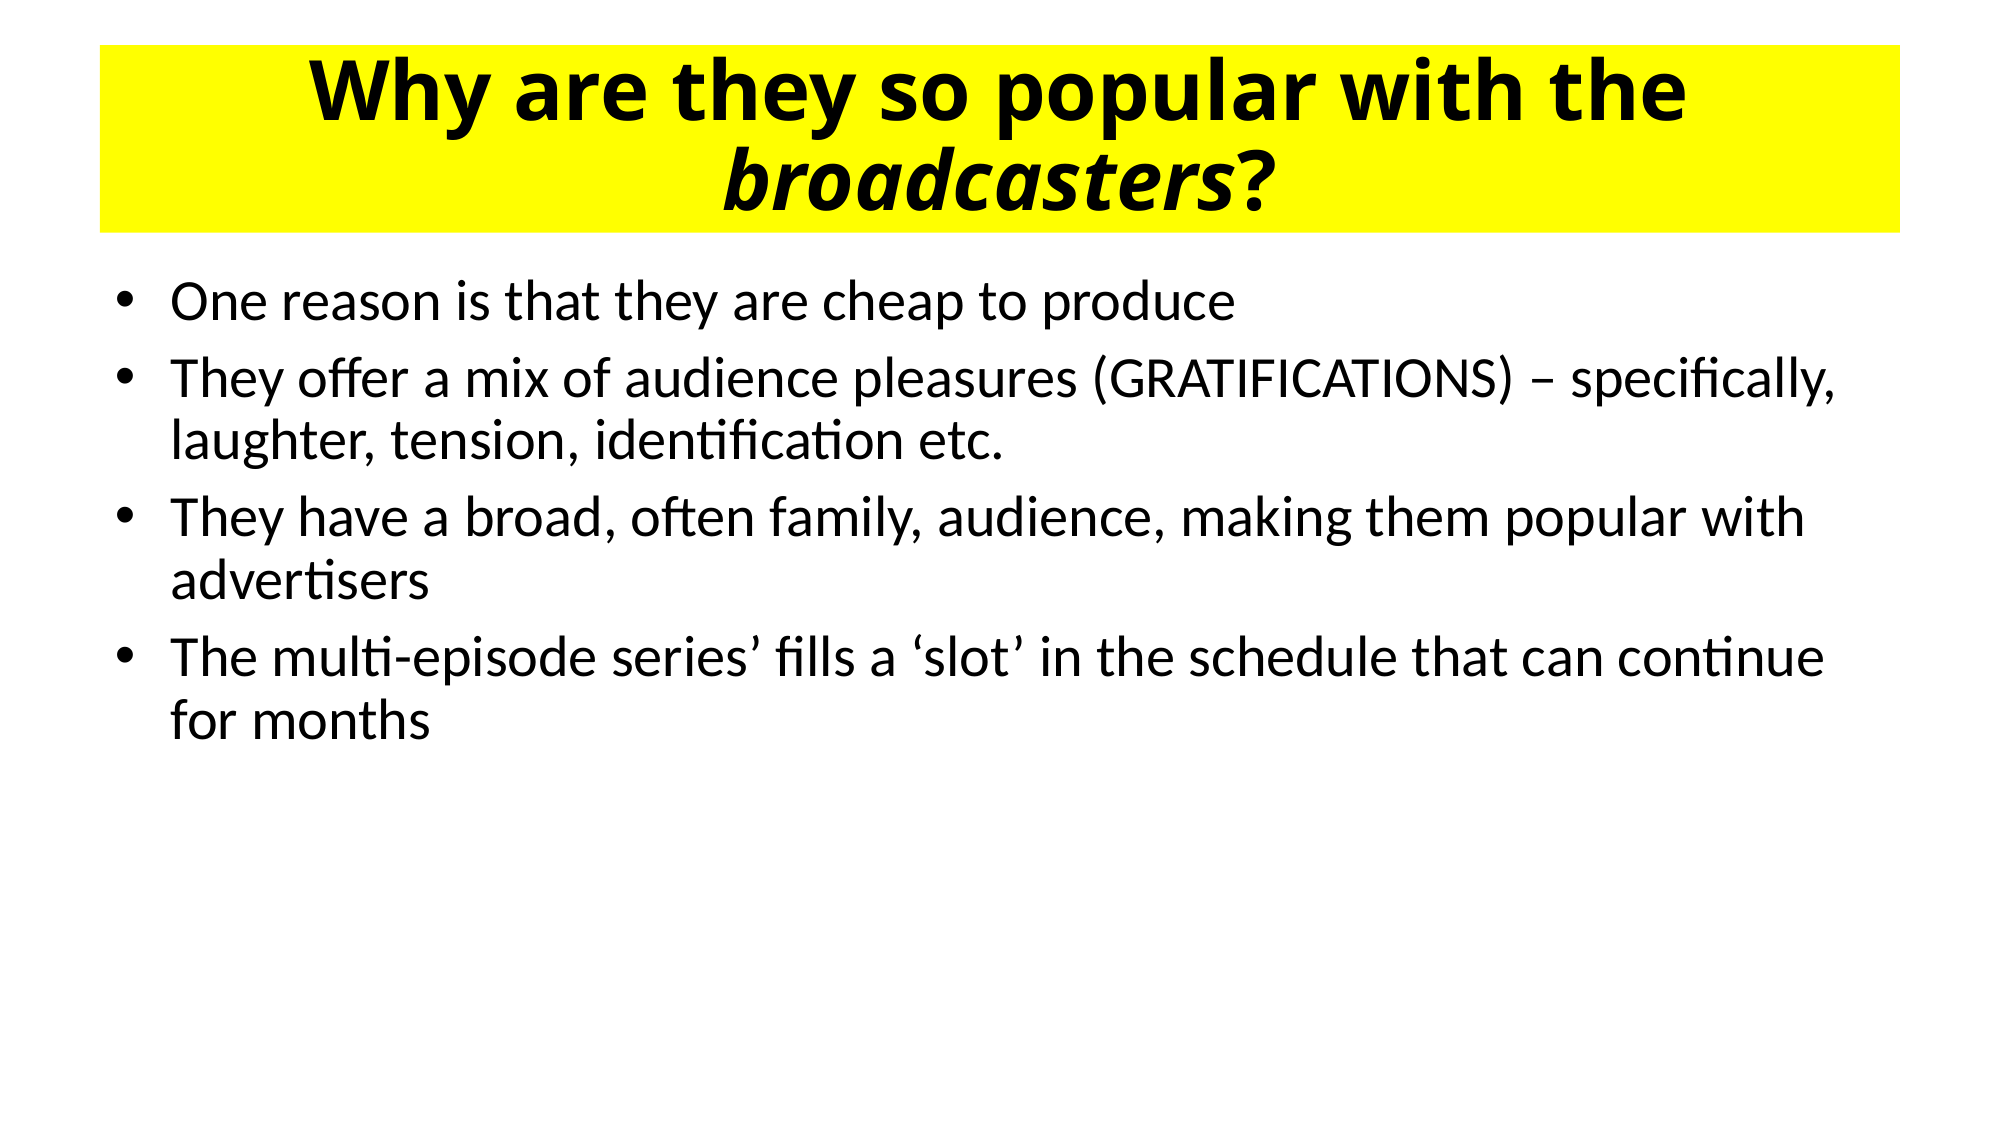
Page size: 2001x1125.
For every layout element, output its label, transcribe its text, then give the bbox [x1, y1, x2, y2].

list One reason is that they are cheap to produce They offer a mix of audience pleasures (GRATIFICATIONS) – specifically, laughter, tension, identification etc. They have a broad, often family, audience, making them popular with advertisers The multi-episode series’ fills a ‘slot’ in the schedule that can continue for months [99, 262, 1900, 1005]
title Why are they so popular with the broadcasters? [99, 45, 1900, 233]
